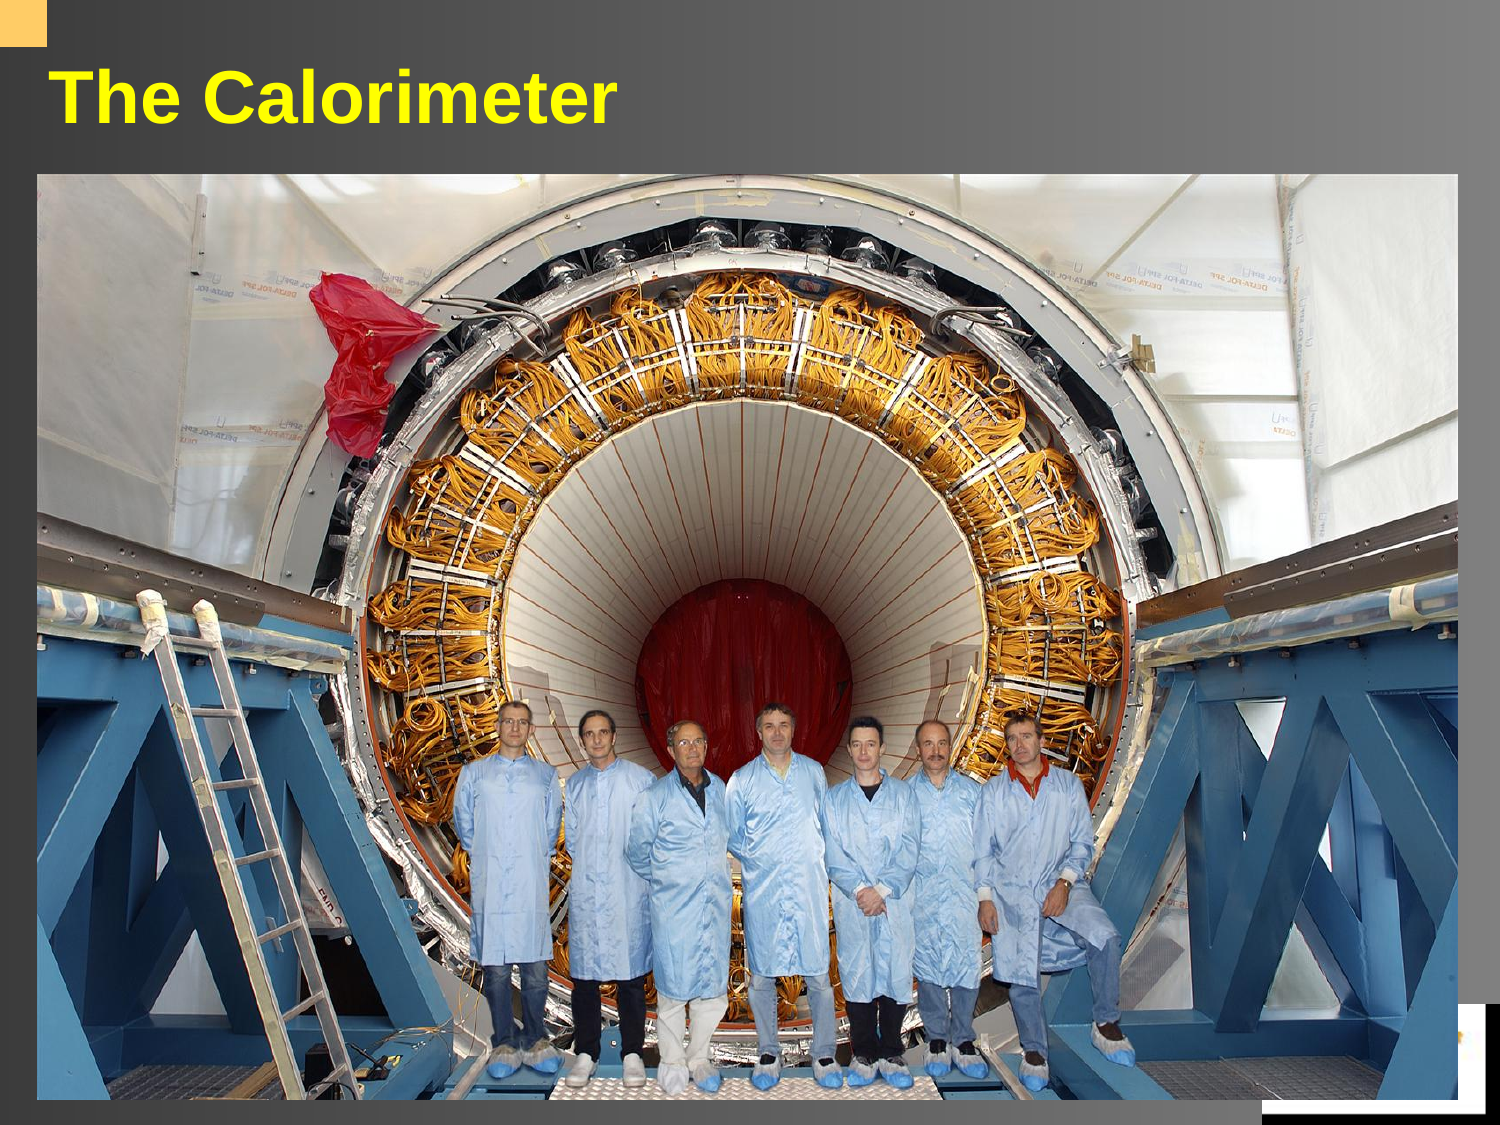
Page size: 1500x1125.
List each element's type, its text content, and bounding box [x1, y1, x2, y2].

picture [0, 0, 48, 48]
picture [37, 174, 1500, 1125]
title The Calorimeter [33, 0, 1388, 178]
